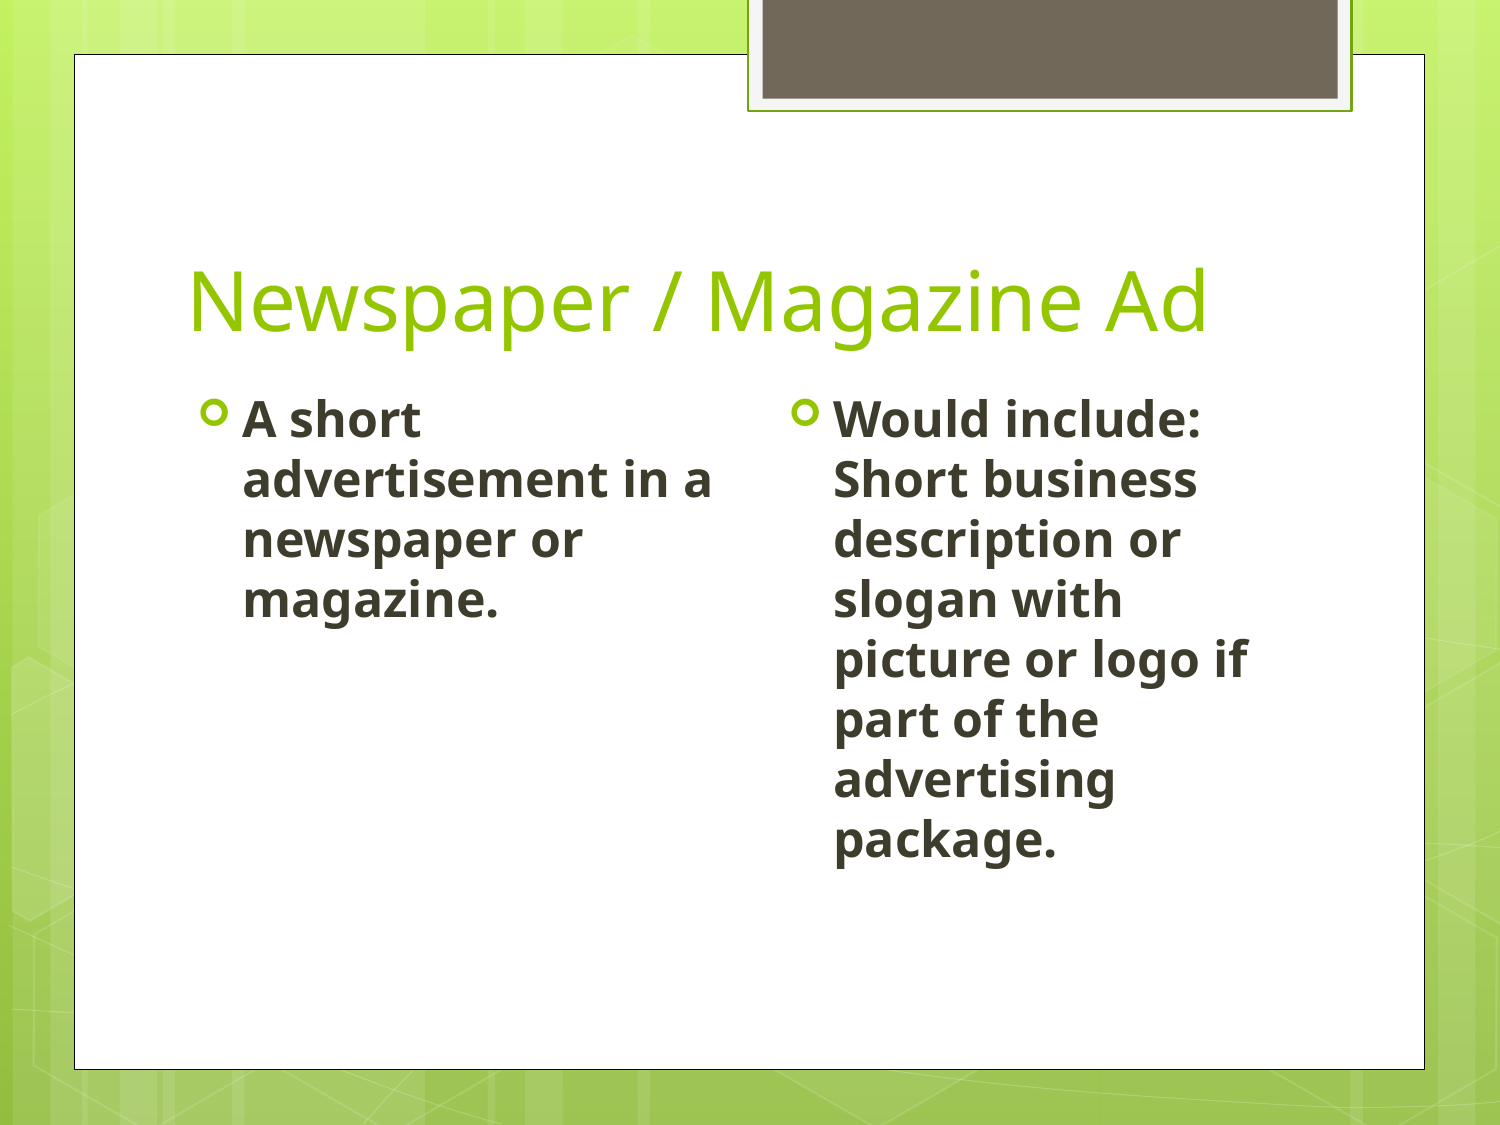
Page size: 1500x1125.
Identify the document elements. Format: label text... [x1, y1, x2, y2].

title Newspaper / Magazine Ad [171, 168, 1324, 357]
list A short advertisement in a newspaper or magazine. [171, 379, 732, 953]
list Would include: Short business description or slogan with picture or logo if part of the advertising package. [761, 379, 1323, 953]
